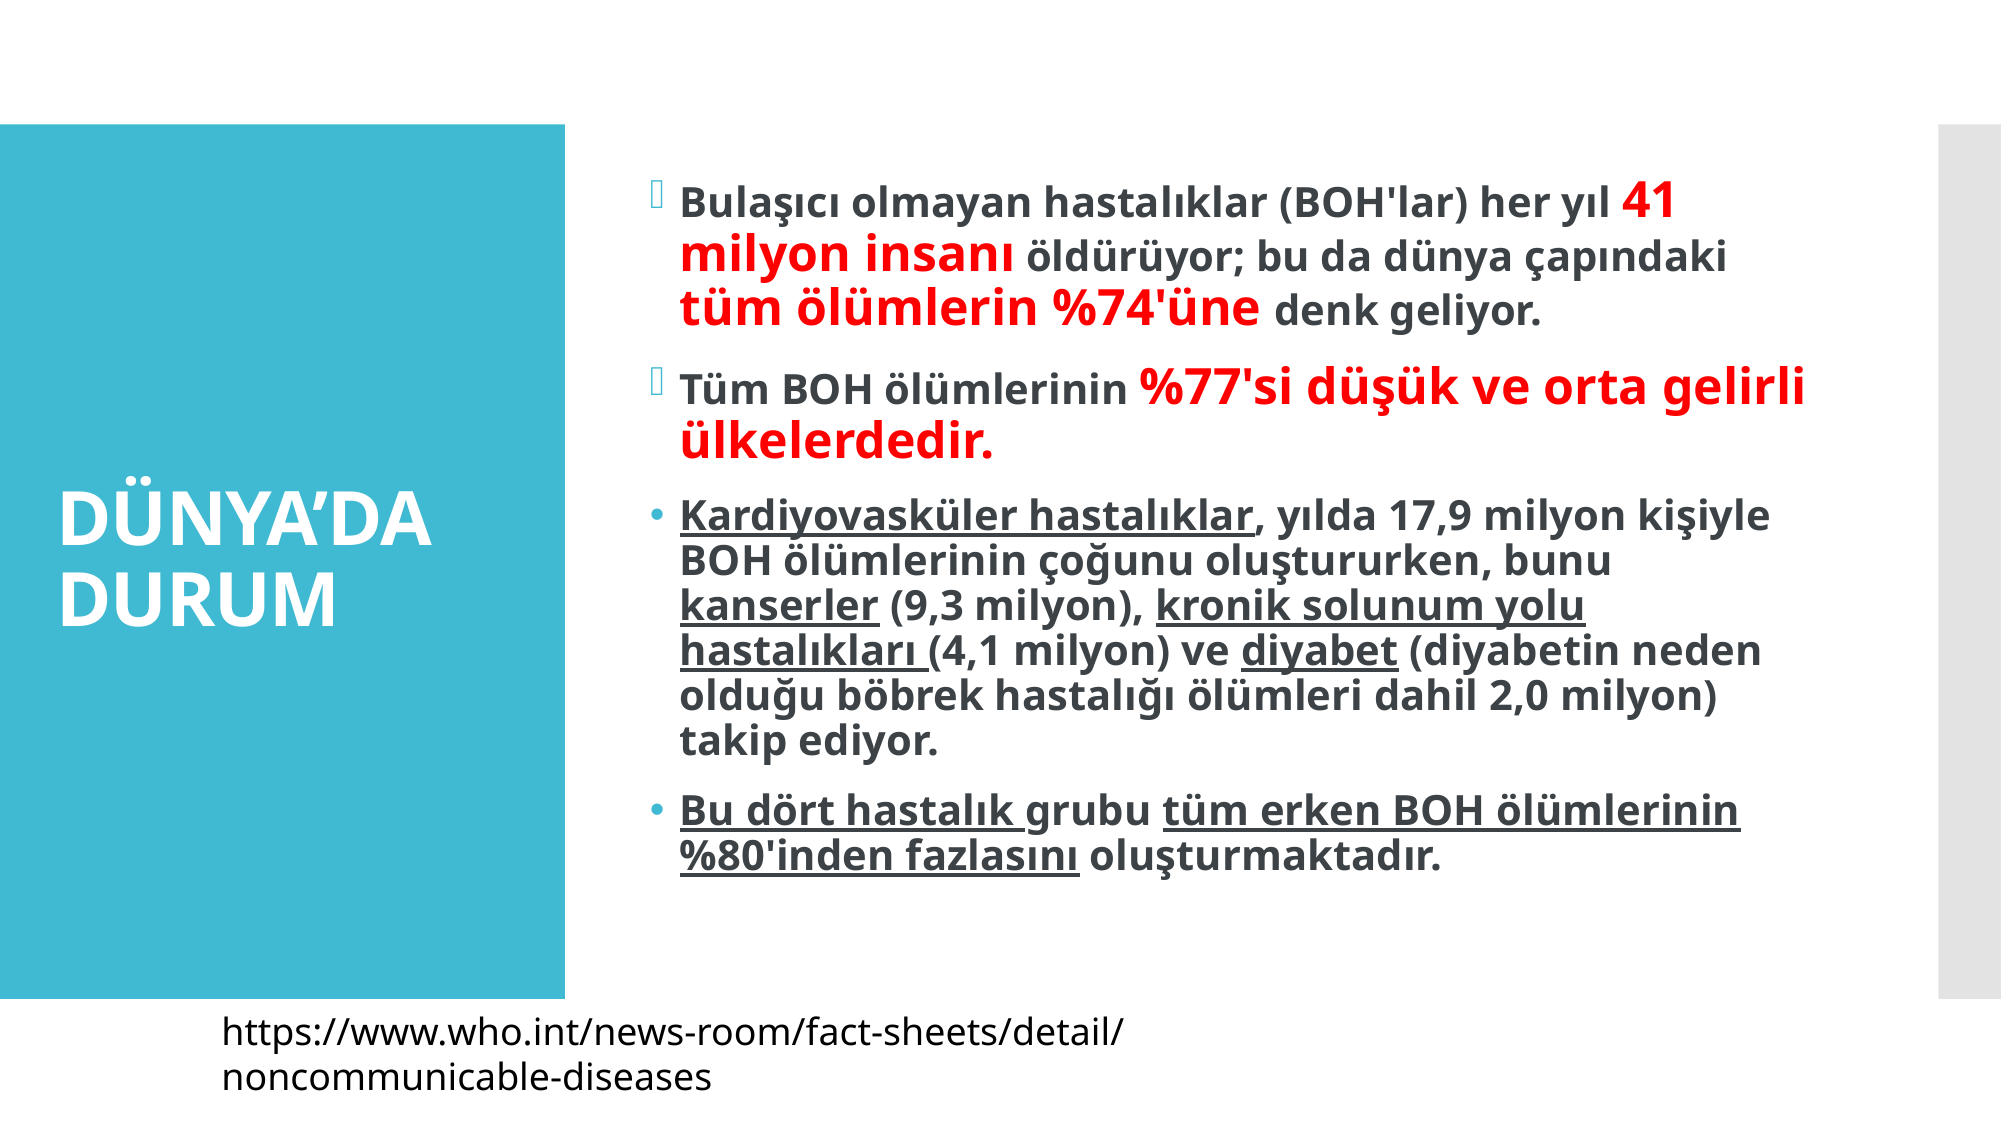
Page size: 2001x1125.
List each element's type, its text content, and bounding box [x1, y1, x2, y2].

list Bulaşıcı olmayan hastalıklar (BOH'lar) her yıl 41 milyon insanı öldürüyor; bu da dünya çapındaki tüm ölümlerin %74'üne denk geliyor. Tüm BOH ölümlerinin %77'si düşük ve orta gelirli ülkelerdedir. Kardiyovasküler hastalıklar, yılda 17,9 milyon kişiyle BOH ölümlerinin çoğunu oluştururken, bunu kanserler (9,3 milyon), kronik solunum yolu hastalıkları (4,1 milyon) ve diyabet (diyabetin neden olduğu böbrek hastalığı ölümleri dahil 2,0 milyon) takip ediyor. Bu dört hastalık grubu tüm erken BOH ölümlerinin %80'inden fazlasını oluşturmaktadır. [634, 141, 1835, 982]
title DÜNYA’DA DURUM [41, 184, 525, 940]
text_box https://www.who.int/news-room/fact-sheets/detail/noncommunicable-diseases [206, 1000, 1207, 1106]
